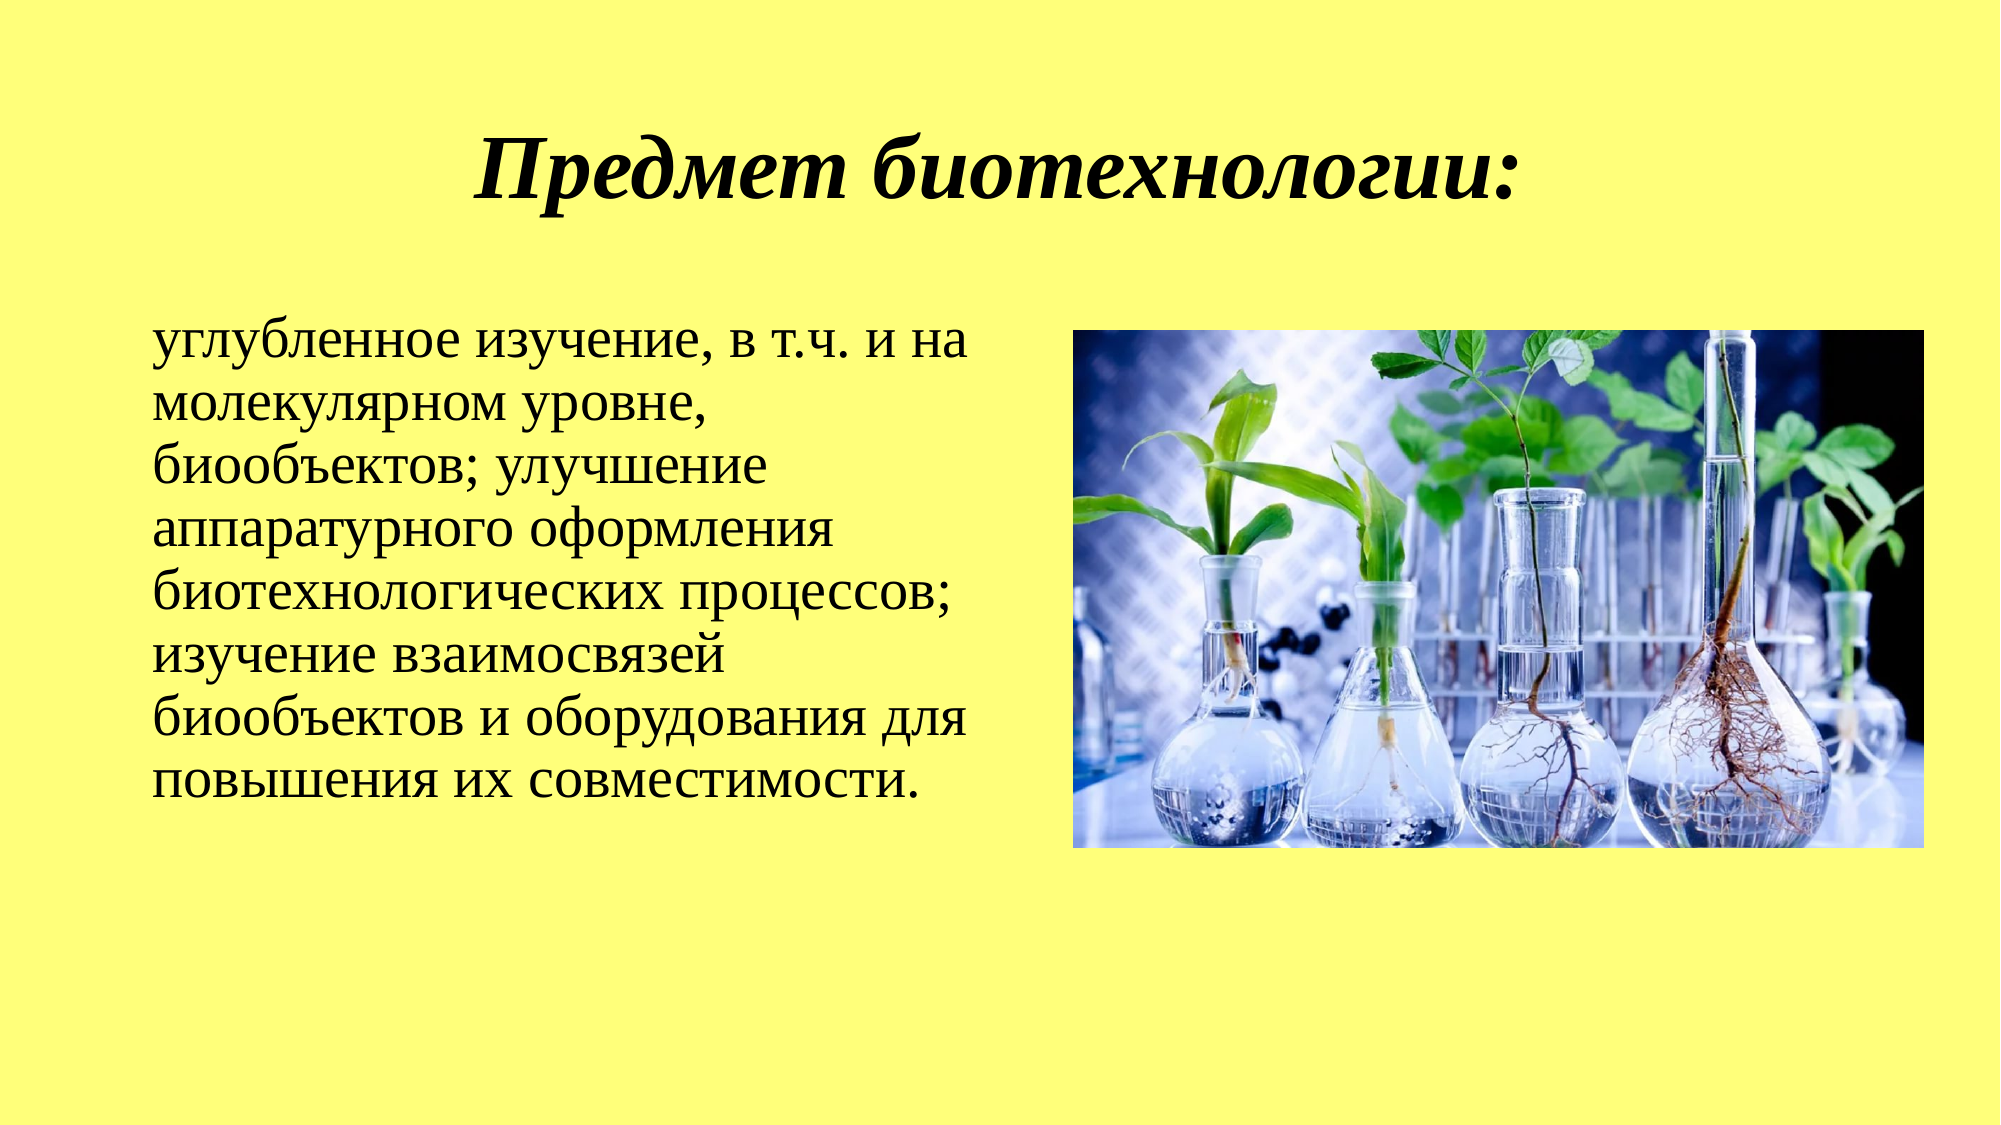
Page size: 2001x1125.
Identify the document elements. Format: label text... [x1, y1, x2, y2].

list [1073, 330, 1924, 848]
title Предмет биотехнологии: [137, 59, 1863, 278]
list углубленное изучение, в т.ч. и на молекулярном уровне, биообъектов; улучшение аппаратурного оформления биотехнологических процессов; изучение взаимосвязей биообъектов и оборудования для повышения их совместимости. [137, 299, 988, 1014]
